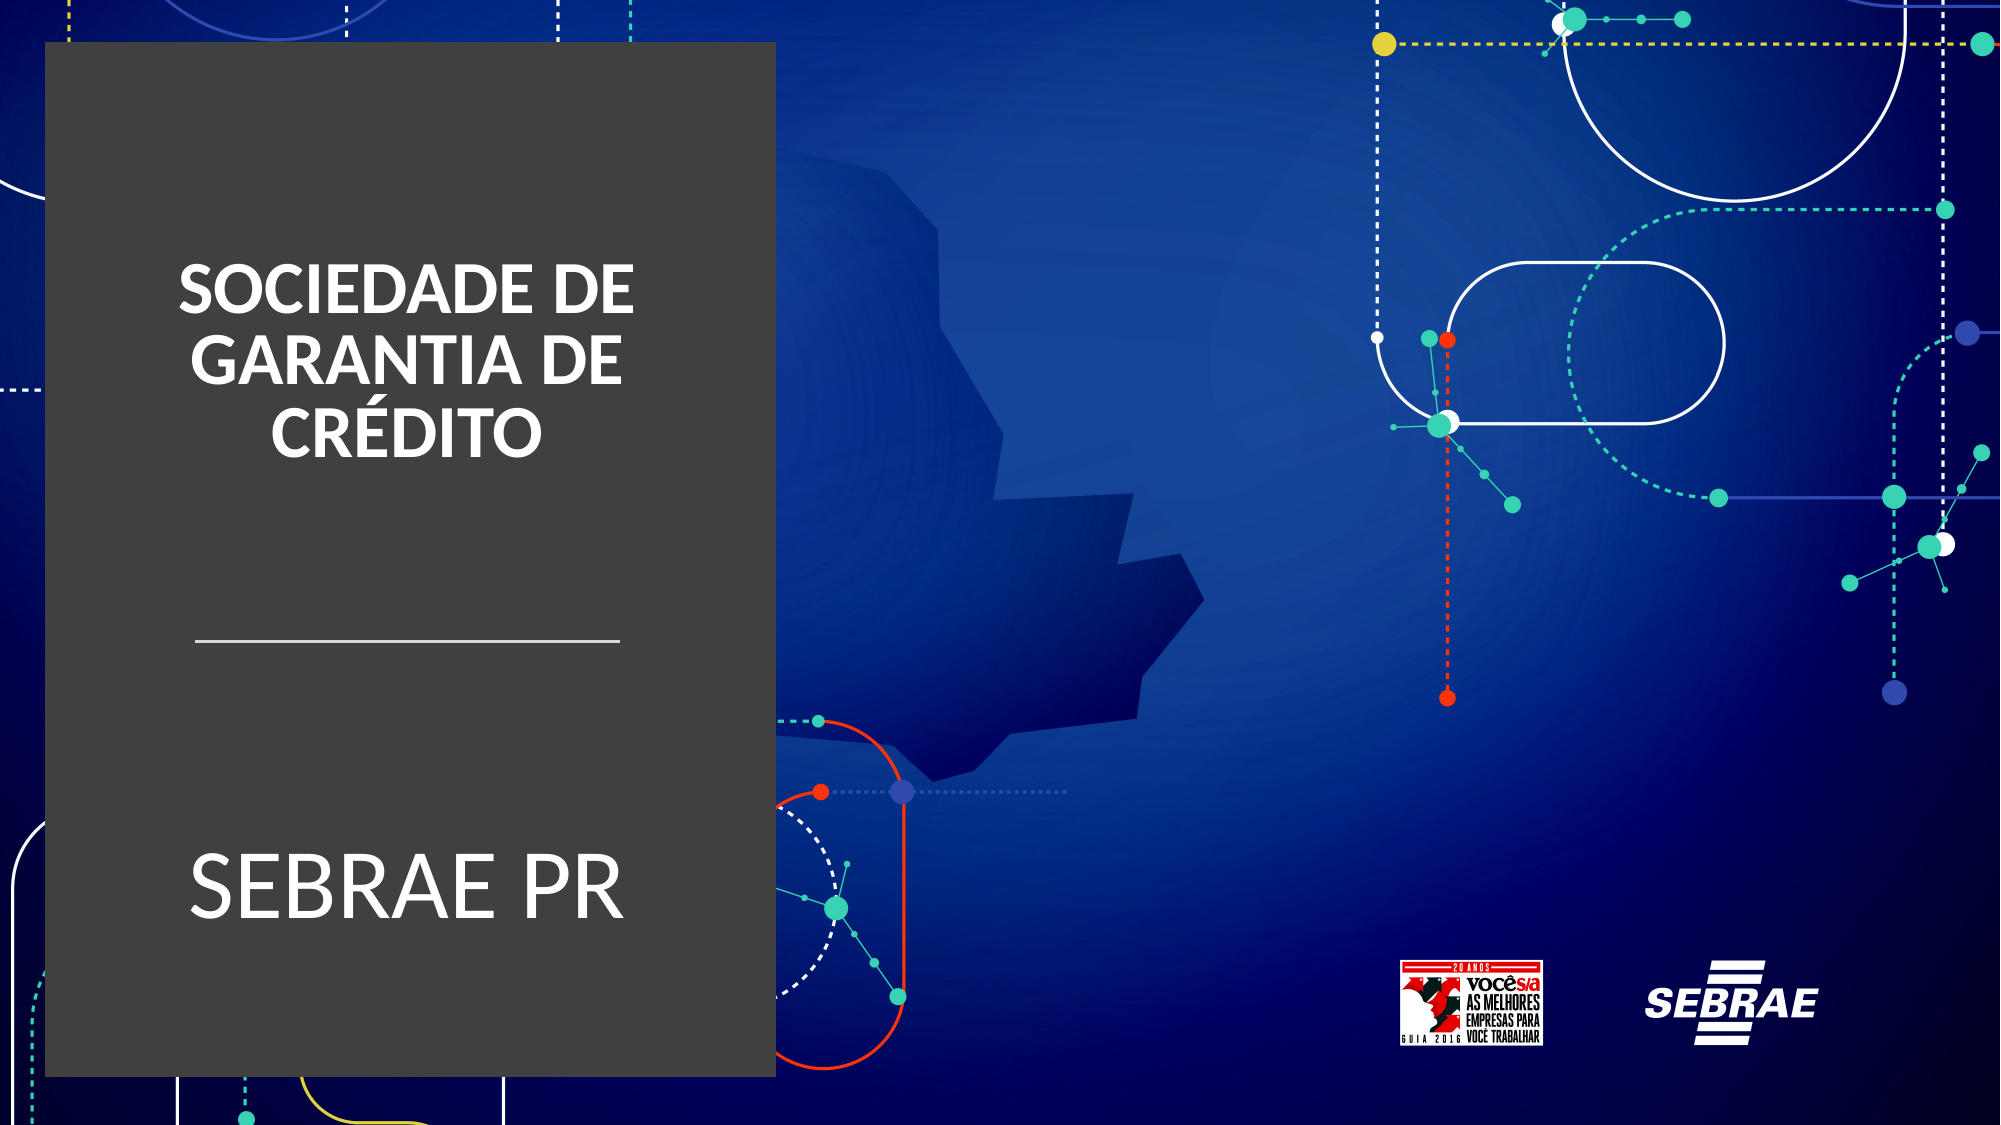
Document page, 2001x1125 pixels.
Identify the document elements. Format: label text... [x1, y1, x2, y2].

text_box SOCIEDADE DE GARANTIA DE CRÉDITO [107, 201, 708, 694]
picture [0, 0, 2000, 1125]
text_box SEBRAE PR [173, 811, 642, 947]
text_box [54, 52, 767, 1067]
